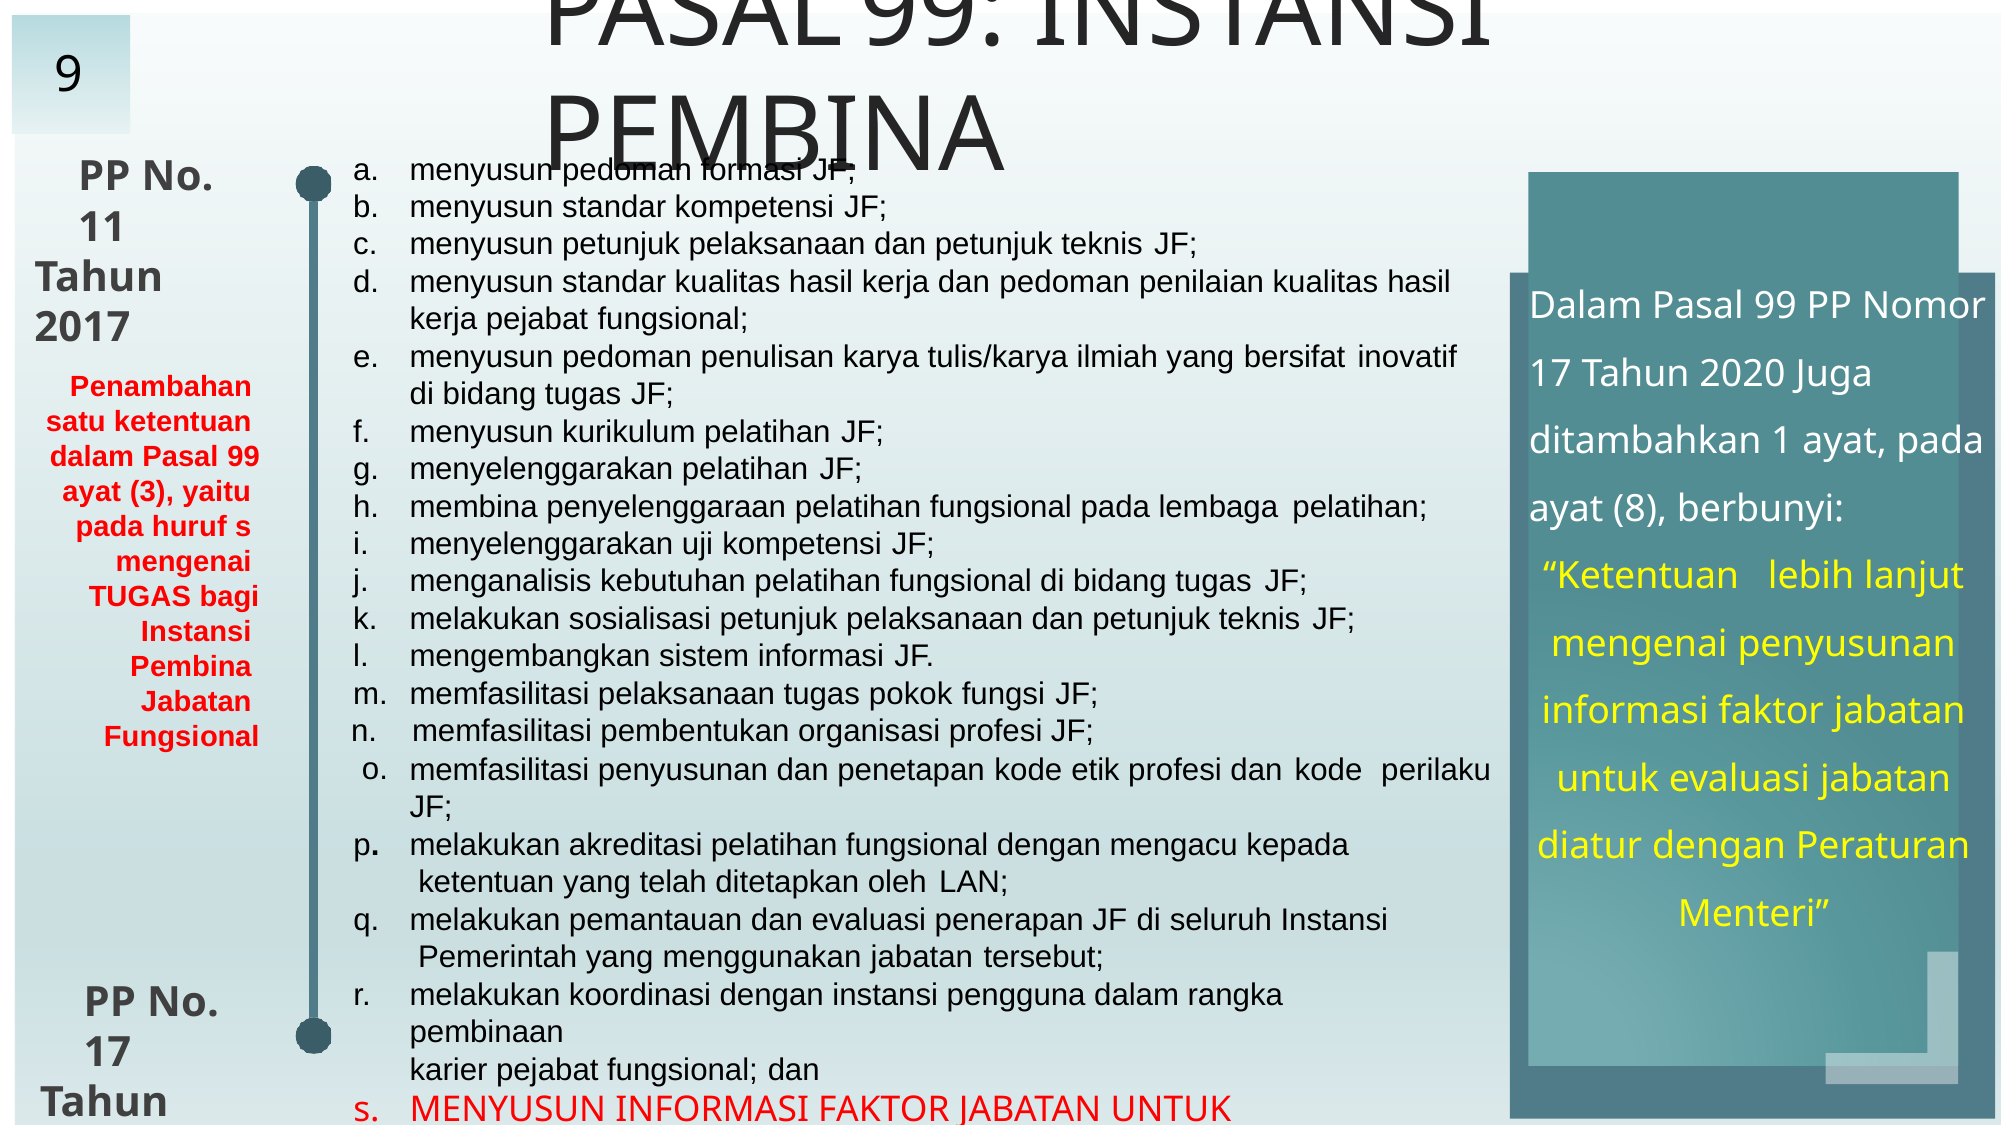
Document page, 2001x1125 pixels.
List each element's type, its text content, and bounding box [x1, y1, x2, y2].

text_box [11, 15, 1959, 1085]
title PASAL 99: INSTANSI PEMBINA [539, 0, 1904, 9]
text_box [14, 13, 2000, 1125]
